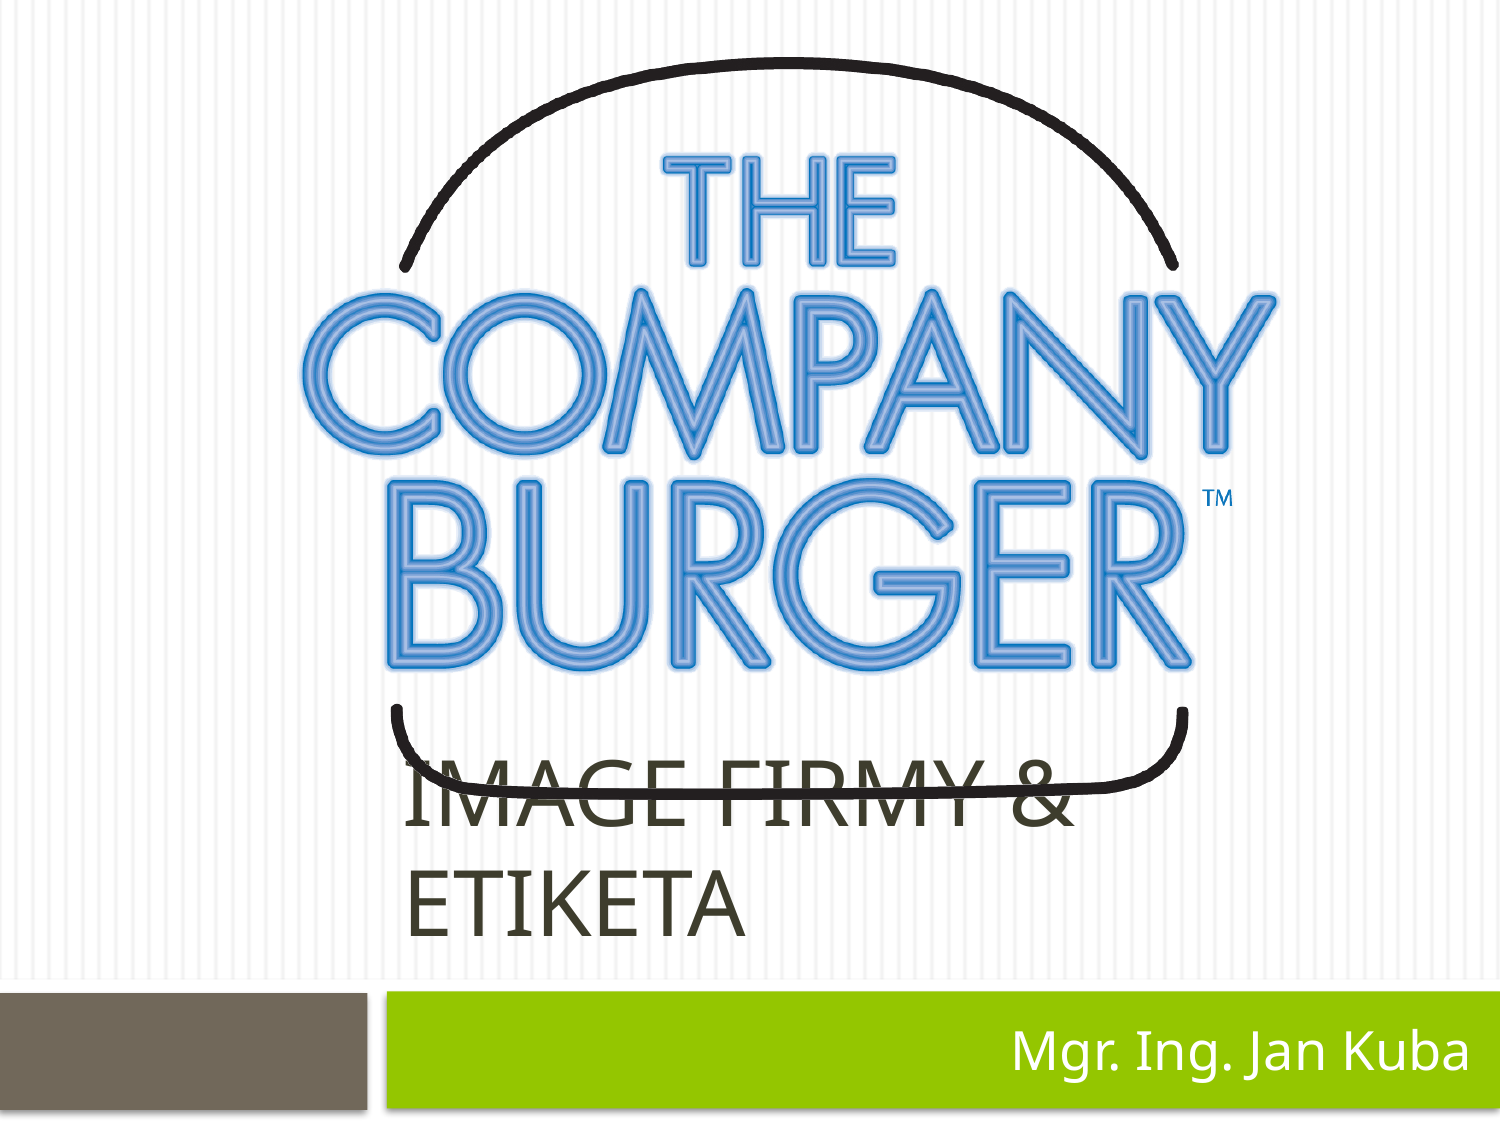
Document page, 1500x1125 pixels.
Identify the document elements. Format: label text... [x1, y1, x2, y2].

picture [297, 57, 1282, 800]
subtitle Mgr. Ing. Jan Kuba [387, 992, 1488, 1105]
title Image firmy & etikETa [387, 662, 1450, 963]
